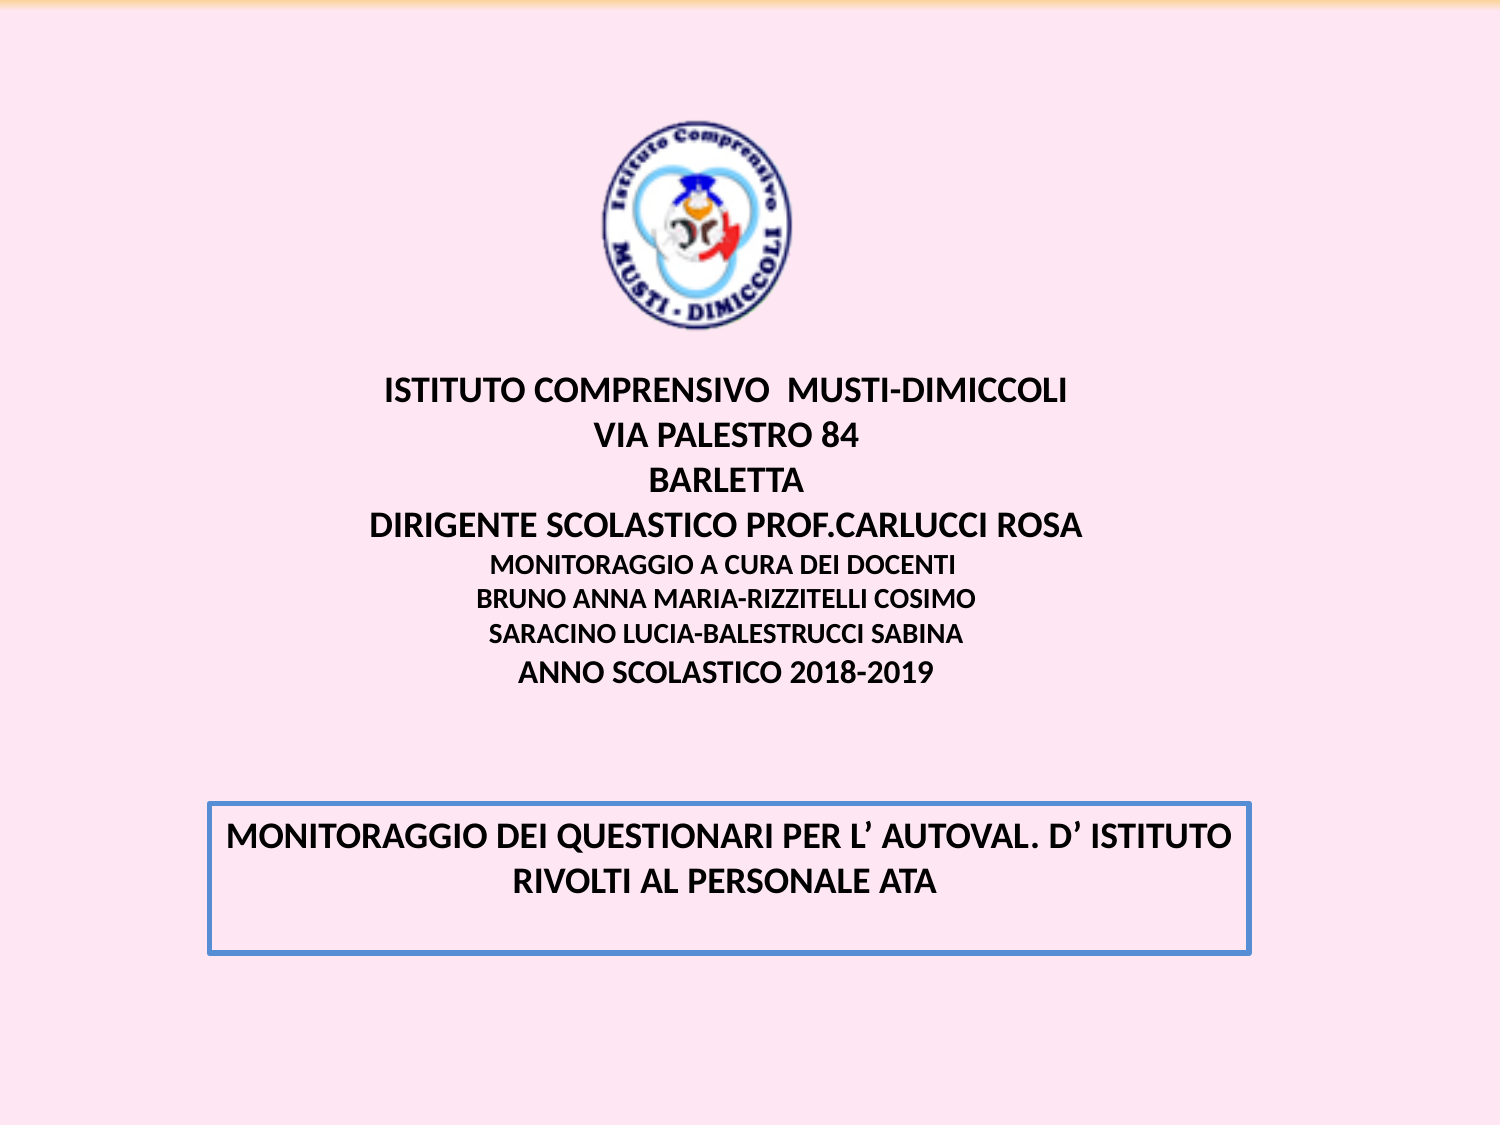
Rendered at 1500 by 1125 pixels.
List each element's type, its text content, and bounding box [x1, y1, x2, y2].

text_box MONITORAGGIO DEI QUESTIONARI PER L’ AUTOVAL. D’ ISTITUTO RIVOLTI AL PERSONALE ATA [209, 803, 1250, 954]
text_box ISTITUTO COMPRENSIVO MUSTI-DIMICCOLI VIA PALESTRO 84 BARLETTA DIRIGENTE SCOLASTICO PROF.CARLUCCI ROSA MONITORAGGIO A CURA DEI DOCENTI BRUNO ANNA MARIA-RIZZITELLI COSIMO SARACINO LUCIA-BALESTRUCCI SABINA ANNO SCOLASTICO 2018-2019 [206, 357, 1247, 737]
picture [596, 113, 810, 339]
